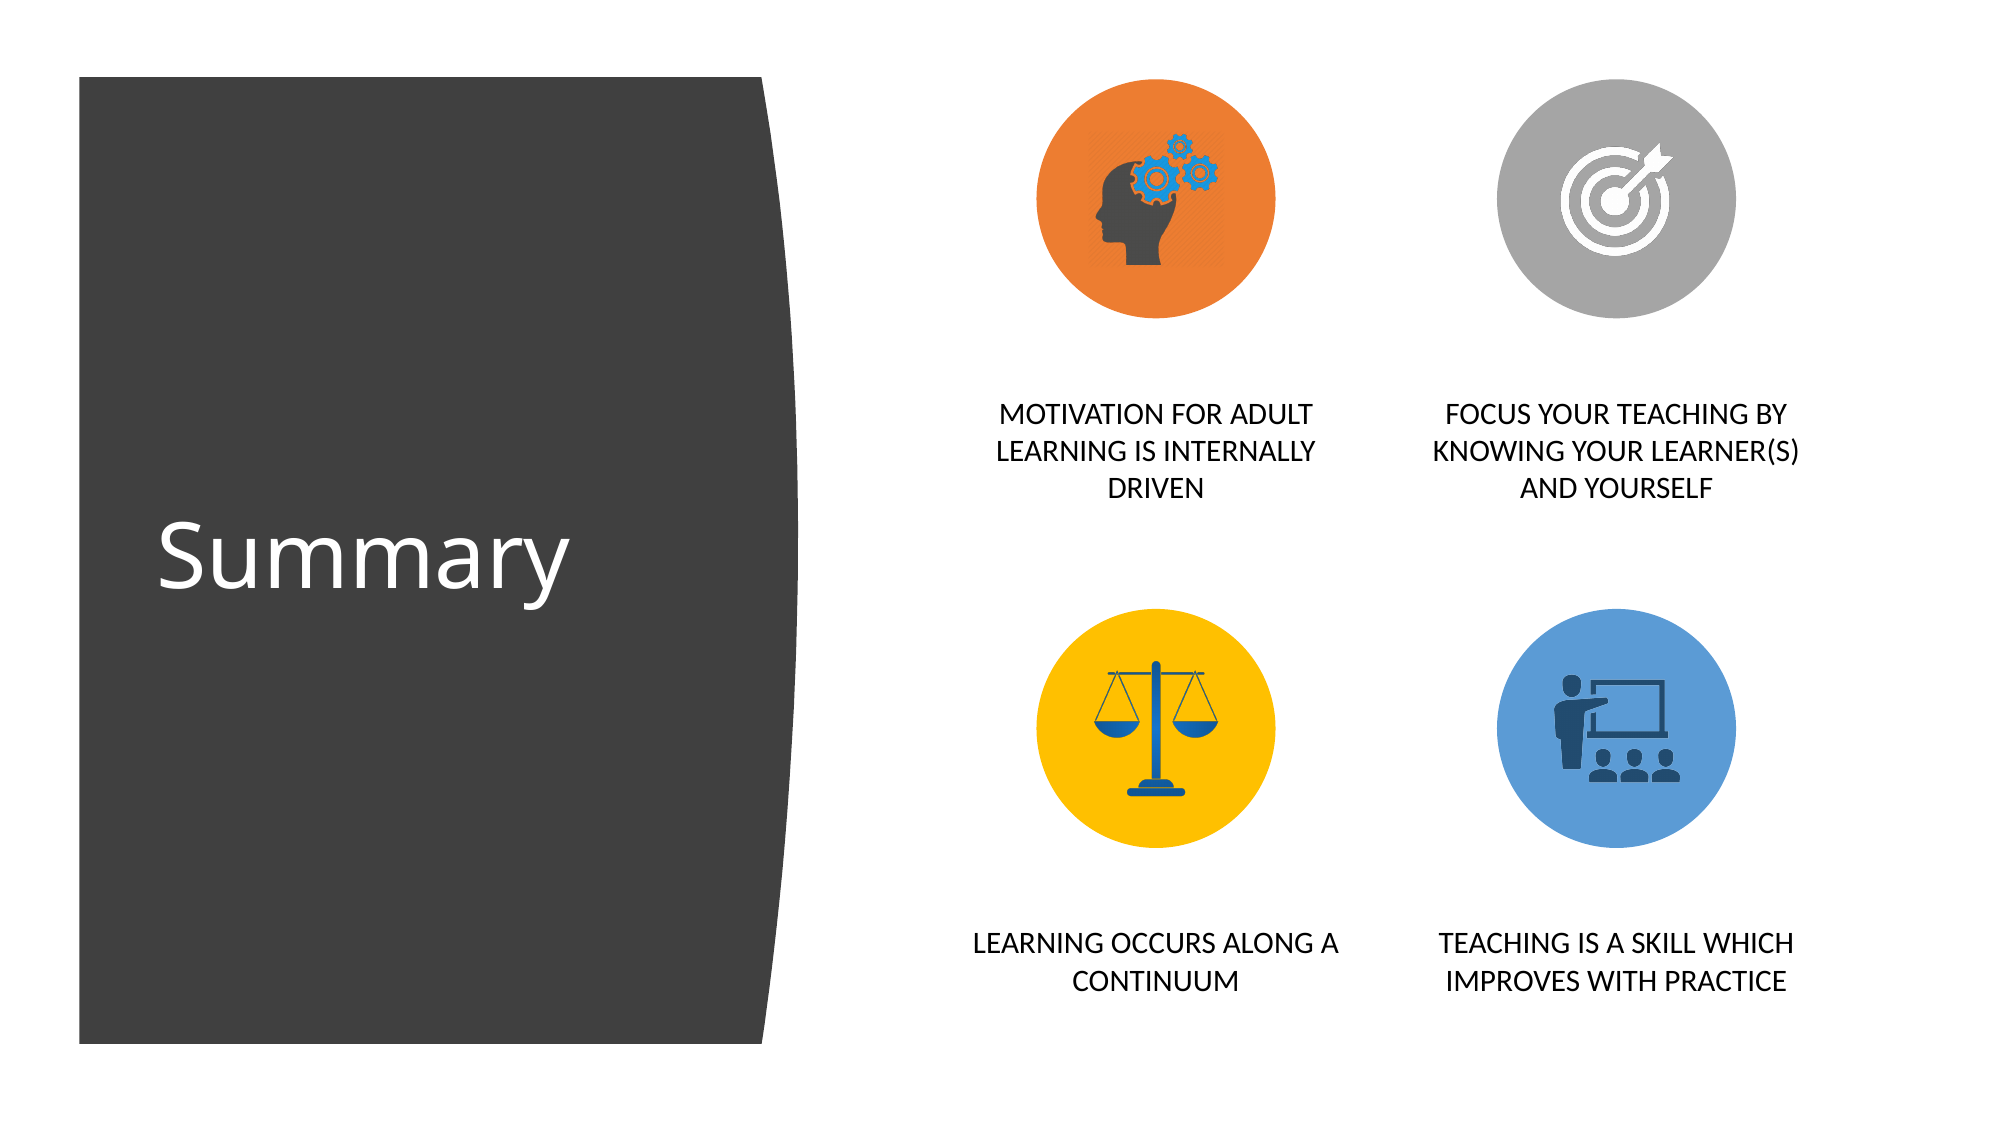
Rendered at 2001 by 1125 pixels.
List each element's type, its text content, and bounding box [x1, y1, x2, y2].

text_box [78, 76, 800, 1045]
title Summary [141, 166, 702, 953]
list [852, 77, 1921, 1043]
